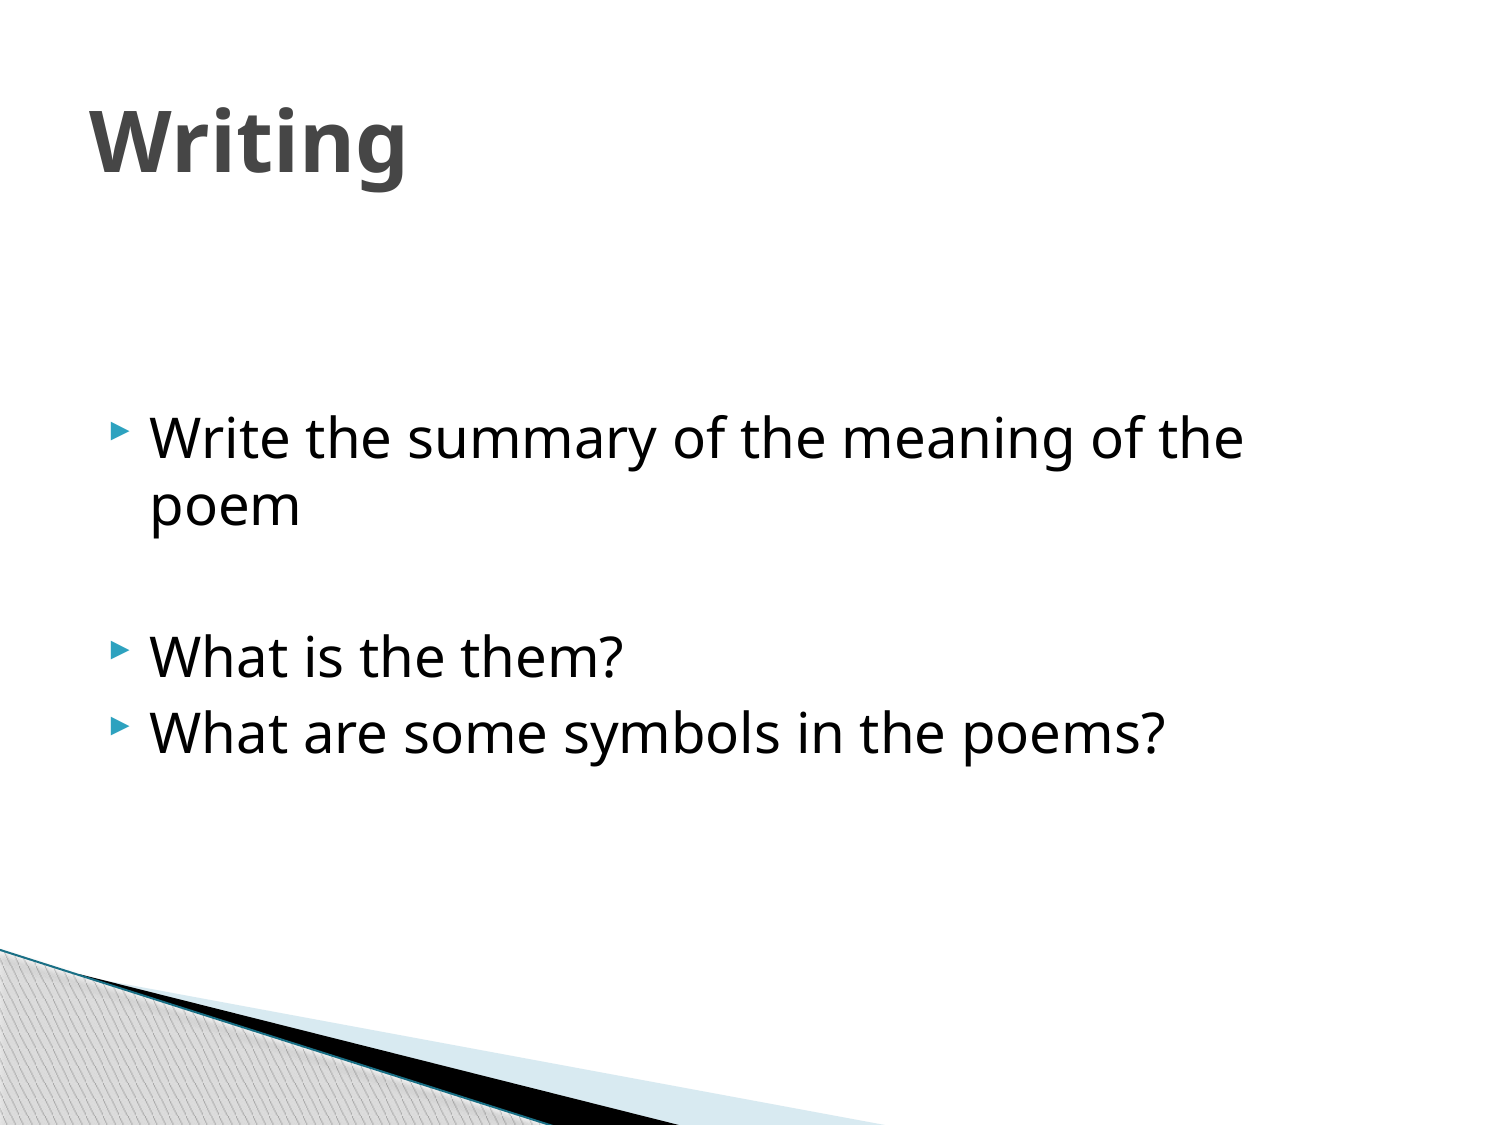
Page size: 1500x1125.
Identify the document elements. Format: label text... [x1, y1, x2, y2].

title Writing [75, 45, 1425, 233]
list Write the summary of the meaning of the poem What is the them? What are some symbols in the poems? [75, 243, 1425, 986]
